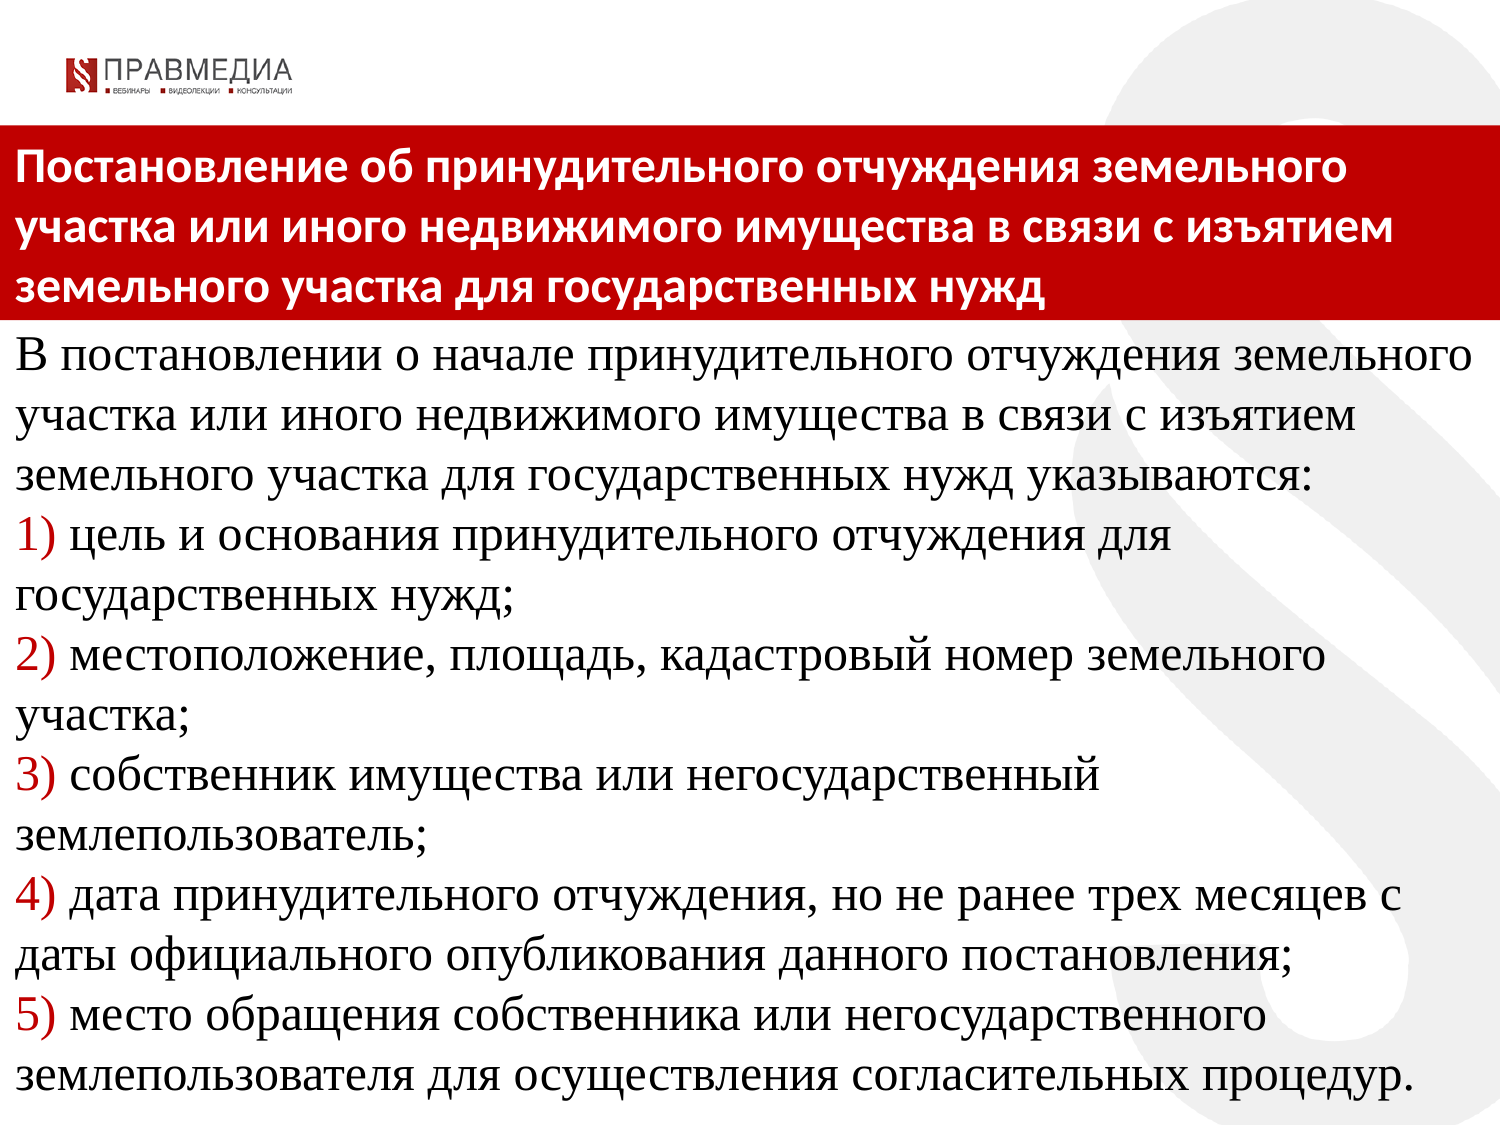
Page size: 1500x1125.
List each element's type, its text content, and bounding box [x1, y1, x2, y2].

text_box Постановление об принудительного отчуждения земельного участка или иного недвижимого имущества в связи с изъятием земельного участка для государственных нужд [0, 125, 1500, 313]
picture [0, 0, 1500, 125]
text_box В постановлении о начале принудительного отчуждения земельного участка или иного недвижимого имущества в связи с изъятием земельного участка для государственных нужд указываются: 1) цель и основания принудительного отчуждения для государственных нужд; 2) местоположение, площадь, кадастровый номер земельного участка; 3) собственник имущества или негосударственный землепользователь; 4) дата принудительного отчуждения, но не ранее трех месяцев с даты официального опубликования данного постановления; 5) место обращения собственника или негосударственного землепользователя для осуществления согласительных процедур. [0, 313, 1500, 1125]
